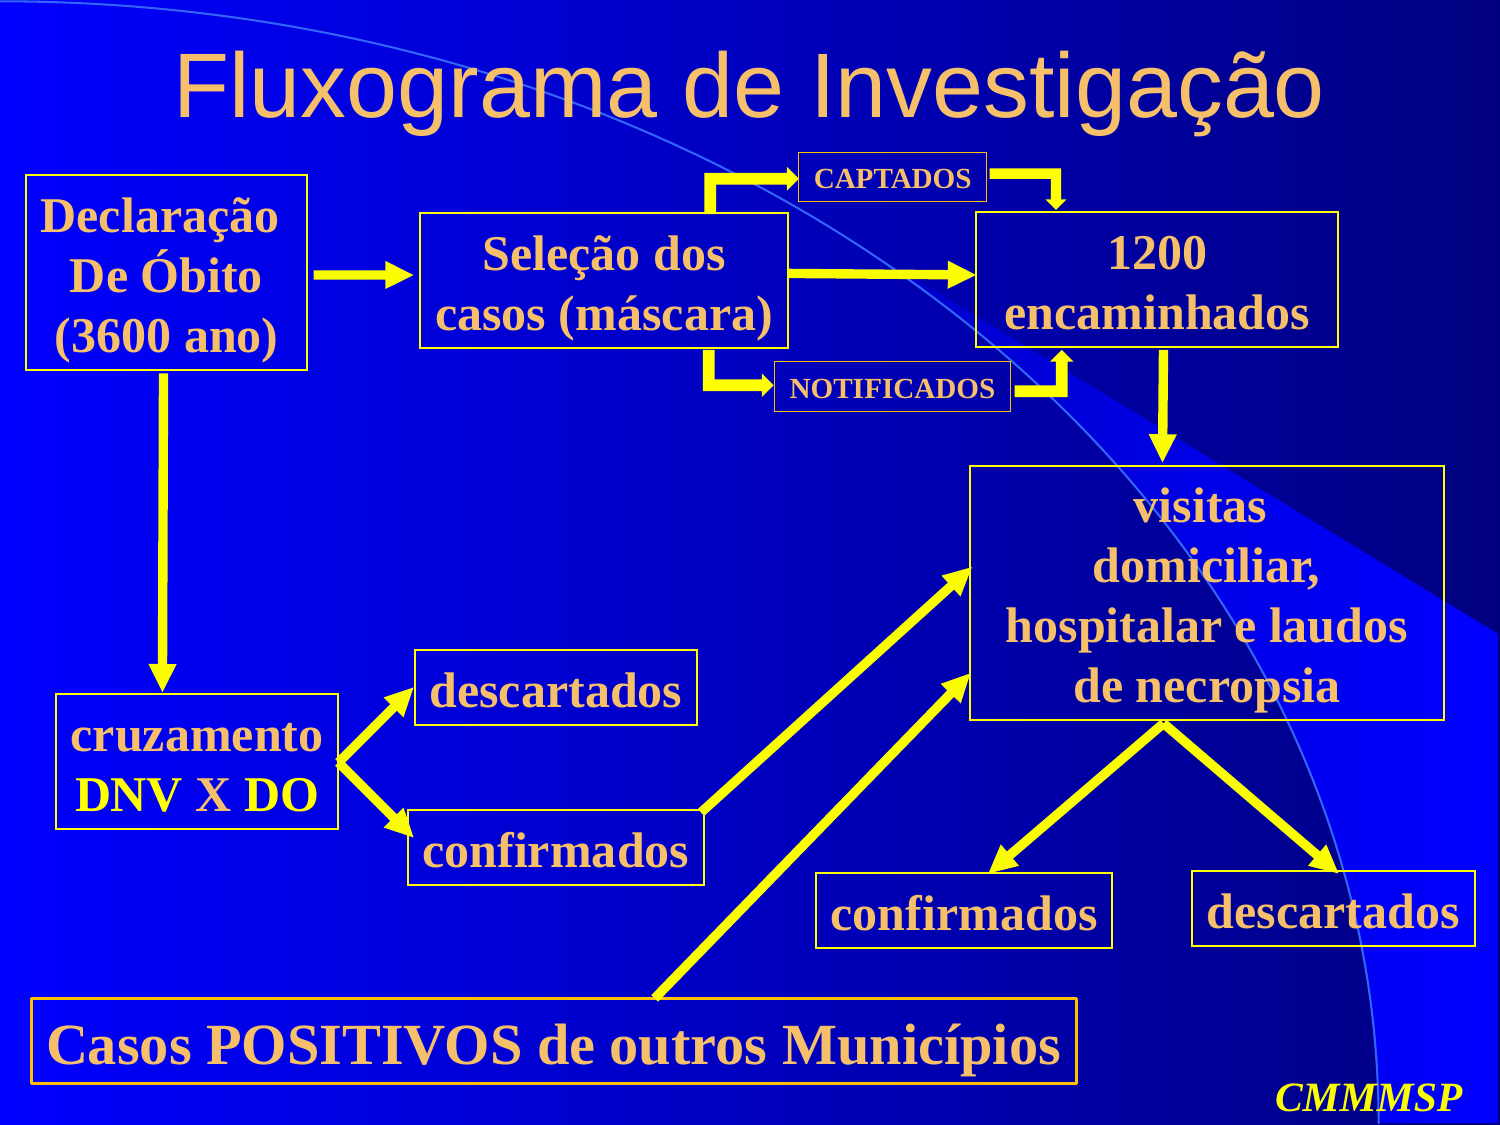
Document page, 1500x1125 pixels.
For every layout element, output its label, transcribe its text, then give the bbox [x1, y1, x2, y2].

text_box cruzamento DNV X DO [55, 694, 333, 829]
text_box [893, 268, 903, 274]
title Fluxograma de Investigação [111, 24, 1388, 138]
text_box [156, 373, 169, 693]
text_box Declaração De Óbito (3600 ano) [26, 174, 308, 370]
text_box [789, 268, 977, 282]
text_box [710, 567, 972, 805]
text_box CMMMSP [1249, 1062, 1488, 1113]
text_box [702, 349, 774, 398]
text_box visitas domiciliar, hospitalar e laudos de necropsia [970, 465, 1444, 721]
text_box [406, 650, 706, 888]
text_box [1014, 349, 1074, 398]
text_box [313, 268, 414, 282]
text_box [989, 168, 1067, 210]
text_box Seleção dos casos (máscara) [420, 212, 789, 348]
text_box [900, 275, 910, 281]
text_box Casos POSITIVOS de outros Municípios [31, 998, 1077, 1084]
text_box [704, 166, 798, 215]
text_box [654, 673, 971, 999]
text_box [1156, 349, 1169, 463]
text_box NOTIFICADOS [774, 361, 1011, 412]
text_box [814, 871, 1477, 951]
text_box 1200 encaminhados [976, 212, 1339, 348]
text_box CAPTADOS [798, 152, 987, 202]
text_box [988, 723, 1339, 874]
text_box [338, 687, 414, 838]
